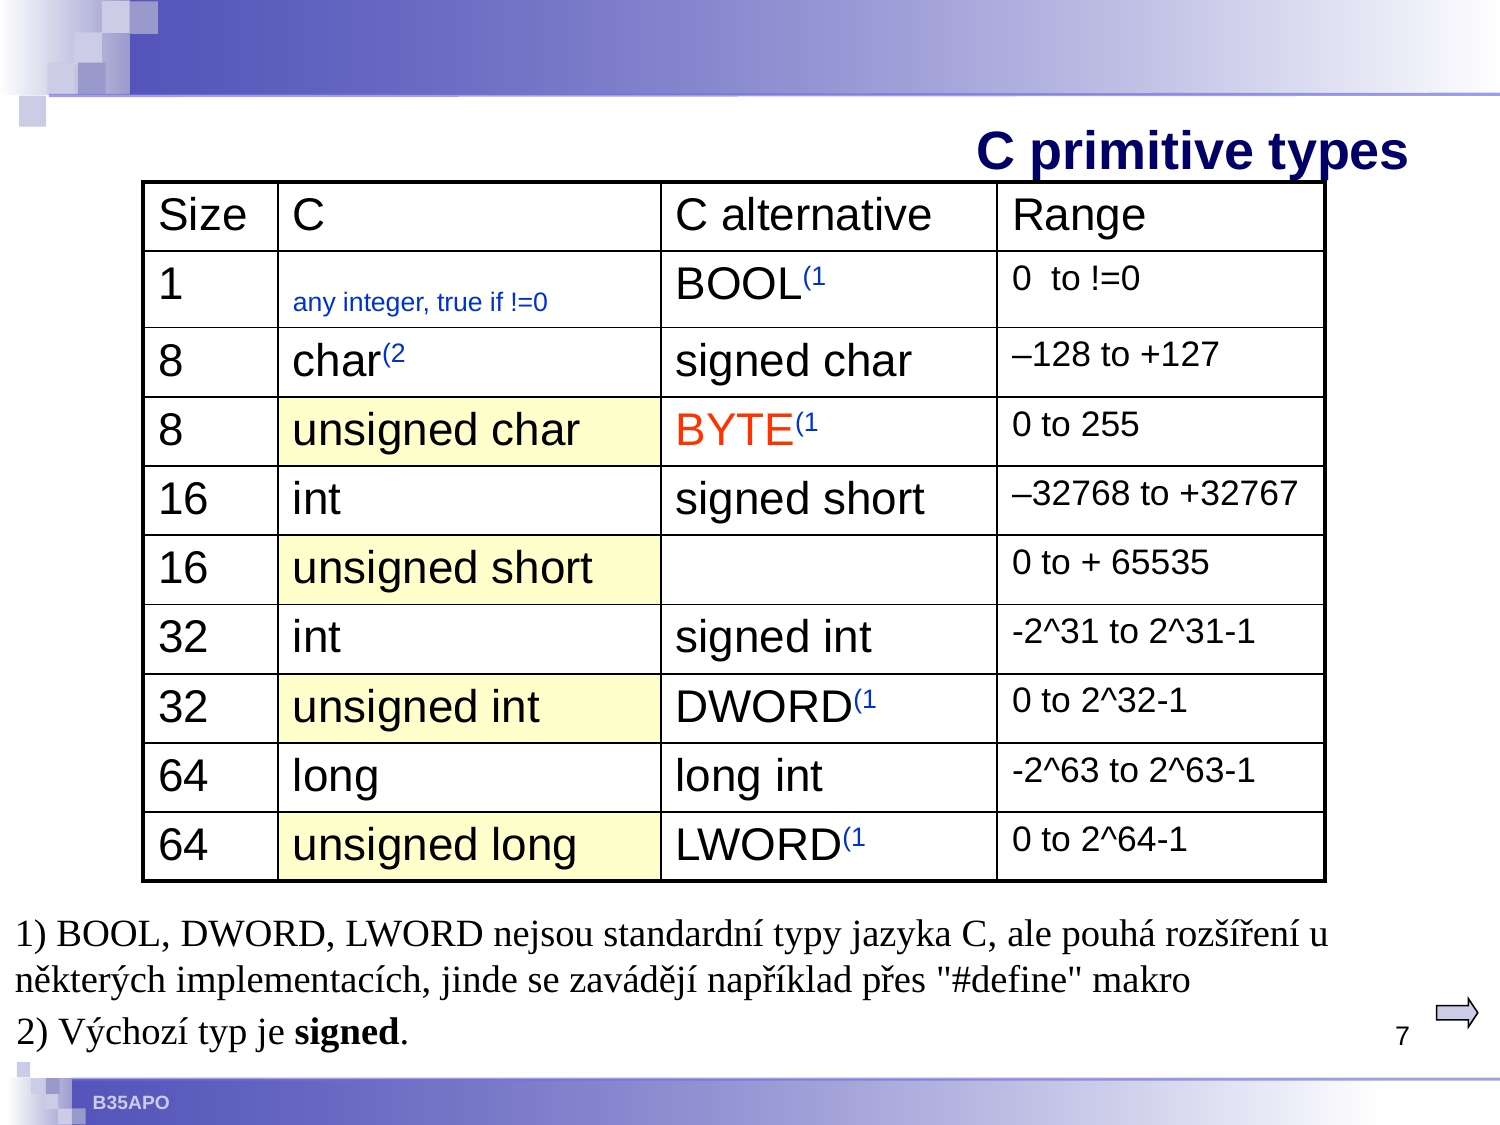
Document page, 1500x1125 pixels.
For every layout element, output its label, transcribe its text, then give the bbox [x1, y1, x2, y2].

table_header C alternative [662, 184, 996, 250]
table_header Size [145, 184, 277, 250]
table_cell int [279, 467, 660, 534]
table_cell 16 [145, 536, 277, 604]
table_cell -2^31 to 2^31-1 [998, 605, 1323, 673]
slide_number 7 [1074, 1008, 1426, 1059]
table_cell int [279, 605, 660, 673]
table_cell DWORD(1 [662, 675, 996, 742]
table_cell –32768 to +32767 [998, 467, 1323, 534]
table_cell BYTE(1 [662, 398, 996, 465]
table_cell 32 [145, 605, 277, 673]
table_cell 8 [145, 398, 277, 465]
table_cell [662, 536, 996, 604]
table_cell char(2 [279, 328, 660, 396]
table_cell signed char [662, 328, 996, 396]
table_cell 16 [145, 467, 277, 534]
table_cell 0 to !=0 [998, 252, 1323, 327]
table_cell 1 [145, 252, 277, 327]
table_cell any integer, true if !=0 [279, 252, 660, 327]
table_cell 8 [145, 328, 277, 396]
table_cell unsigned long [279, 813, 660, 879]
text_box 1) BOOL, DWORD, LWORD nejsou standardní typy jazyka C, ale pouhá rozšíření u některých implementacích, jinde se zavádějí například přes "#define" makro [0, 900, 1469, 1008]
table_cell 0 to 255 [998, 398, 1323, 465]
table_cell unsigned short [279, 536, 660, 604]
title C primitive types [75, 113, 1425, 182]
table_cell 32 [145, 675, 277, 742]
table_cell LWORD(1 [662, 813, 996, 879]
table_cell 64 [145, 744, 277, 811]
table_cell unsigned char [279, 398, 660, 465]
table_cell signed short [662, 467, 996, 534]
table_cell signed int [662, 605, 996, 673]
table_cell 0 to + 65535 [998, 536, 1323, 604]
text_box [1436, 998, 1478, 1028]
text_box 2) Výchozí typ je signed. [1, 999, 425, 1060]
table_cell –128 to +127 [998, 328, 1323, 396]
table_cell 0 to 2^64-1 [998, 813, 1323, 879]
table_cell 0 to 2^32-1 [998, 675, 1323, 742]
table_cell unsigned int [279, 675, 660, 742]
table_cell BOOL(1 [662, 252, 996, 327]
table_header Range [998, 184, 1323, 250]
table_cell 64 [145, 813, 277, 879]
table_cell -2^63 to 2^63-1 [998, 744, 1323, 811]
table_cell long [279, 744, 660, 811]
table_cell long int [662, 744, 996, 811]
table_header C [279, 184, 660, 250]
